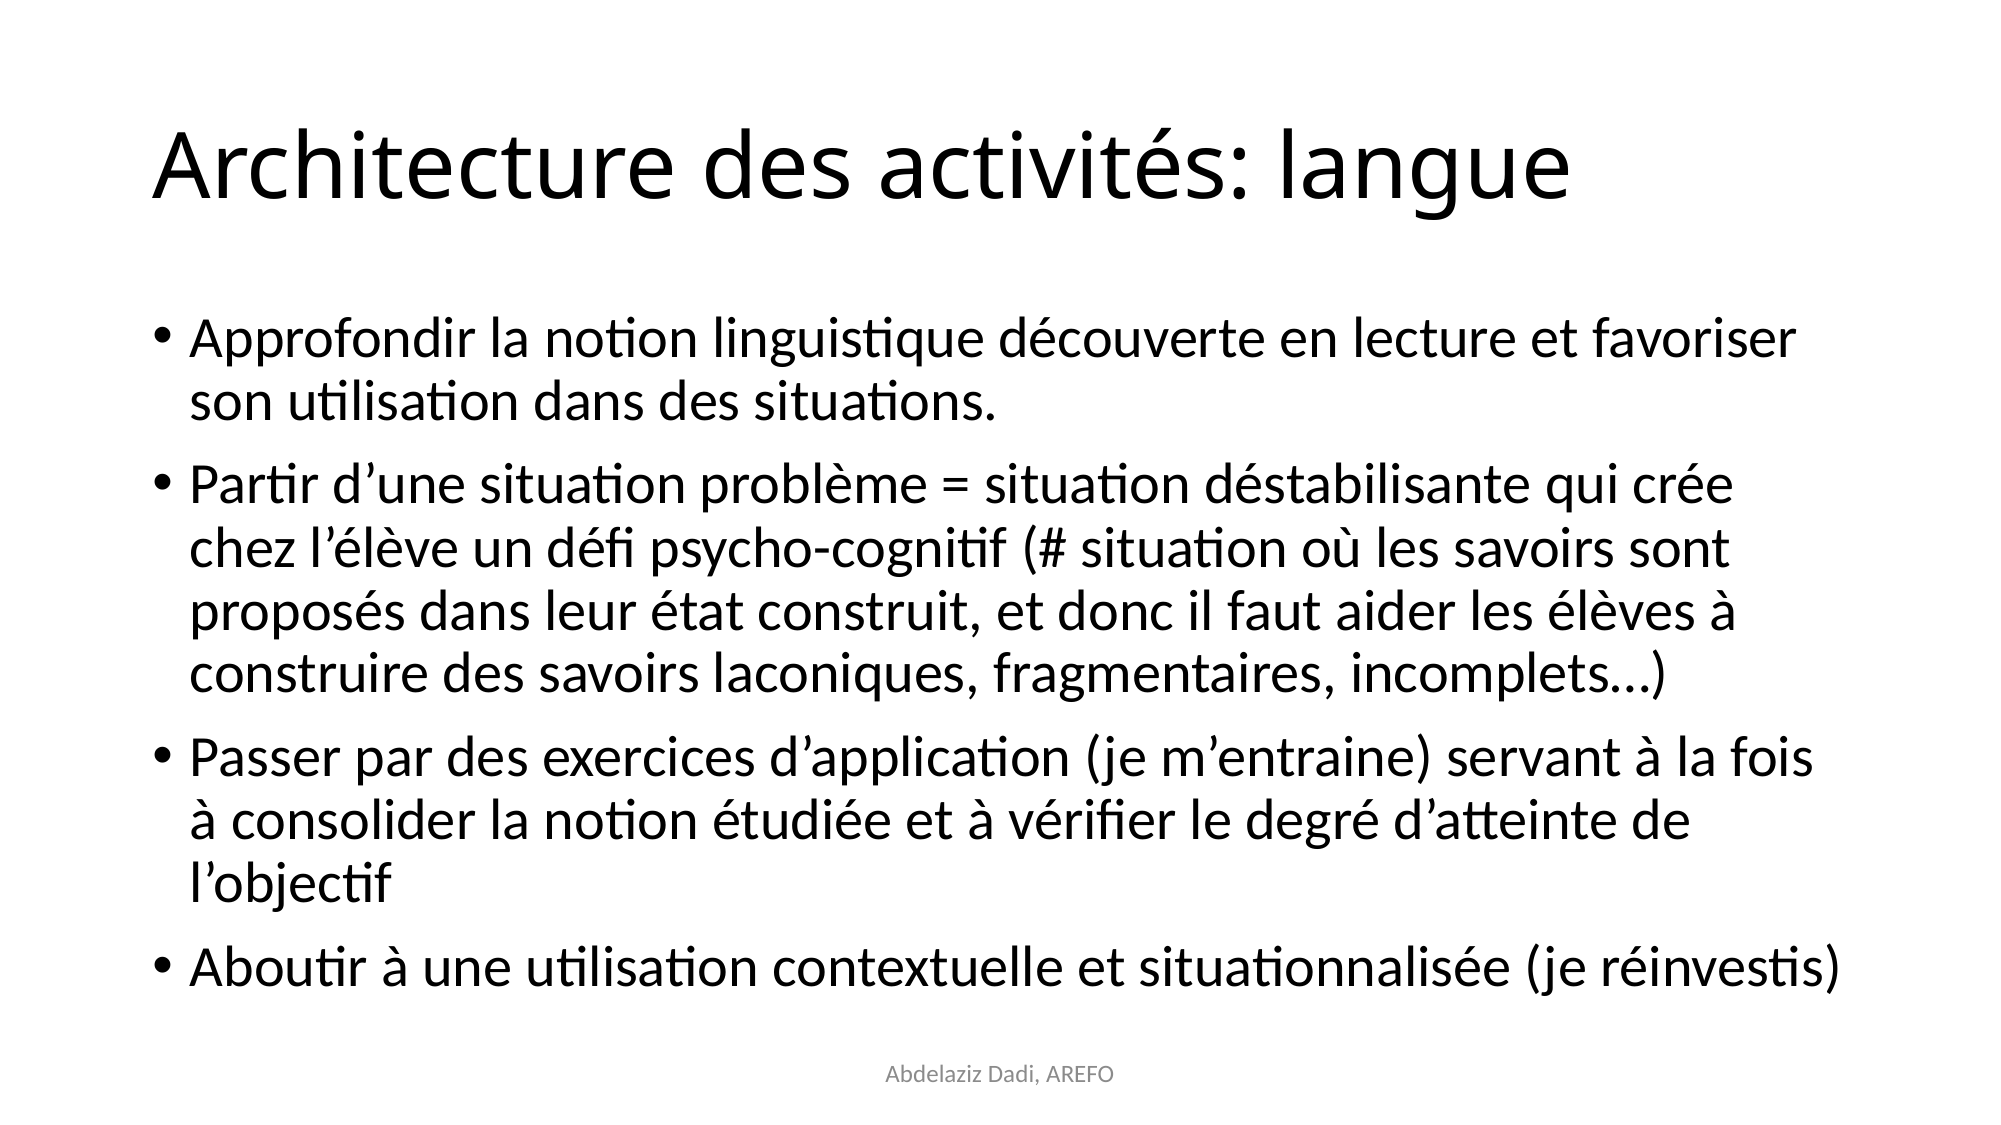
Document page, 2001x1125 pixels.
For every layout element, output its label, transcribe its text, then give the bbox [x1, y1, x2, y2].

footer Abdelaziz Dadi, AREFO [662, 1042, 1338, 1103]
list Approfondir la notion linguistique découverte en lecture et favoriser son utilisation dans des situations. Partir d’une situation problème = situation déstabilisante qui crée chez l’élève un défi psycho-cognitif (# situation où les savoirs sont proposés dans leur état construit, et donc il faut aider les élèves à construire des savoirs laconiques, fragmentaires, incomplets…) Passer par des exercices d’application (je m’entraine) servant à la fois à consolider la notion étudiée et à vérifier le degré d’atteinte de l’objectif Aboutir à une utilisation contextuelle et situationnalisée (je réinvestis) [137, 299, 1863, 1014]
title Architecture des activités: langue [137, 59, 1863, 278]
